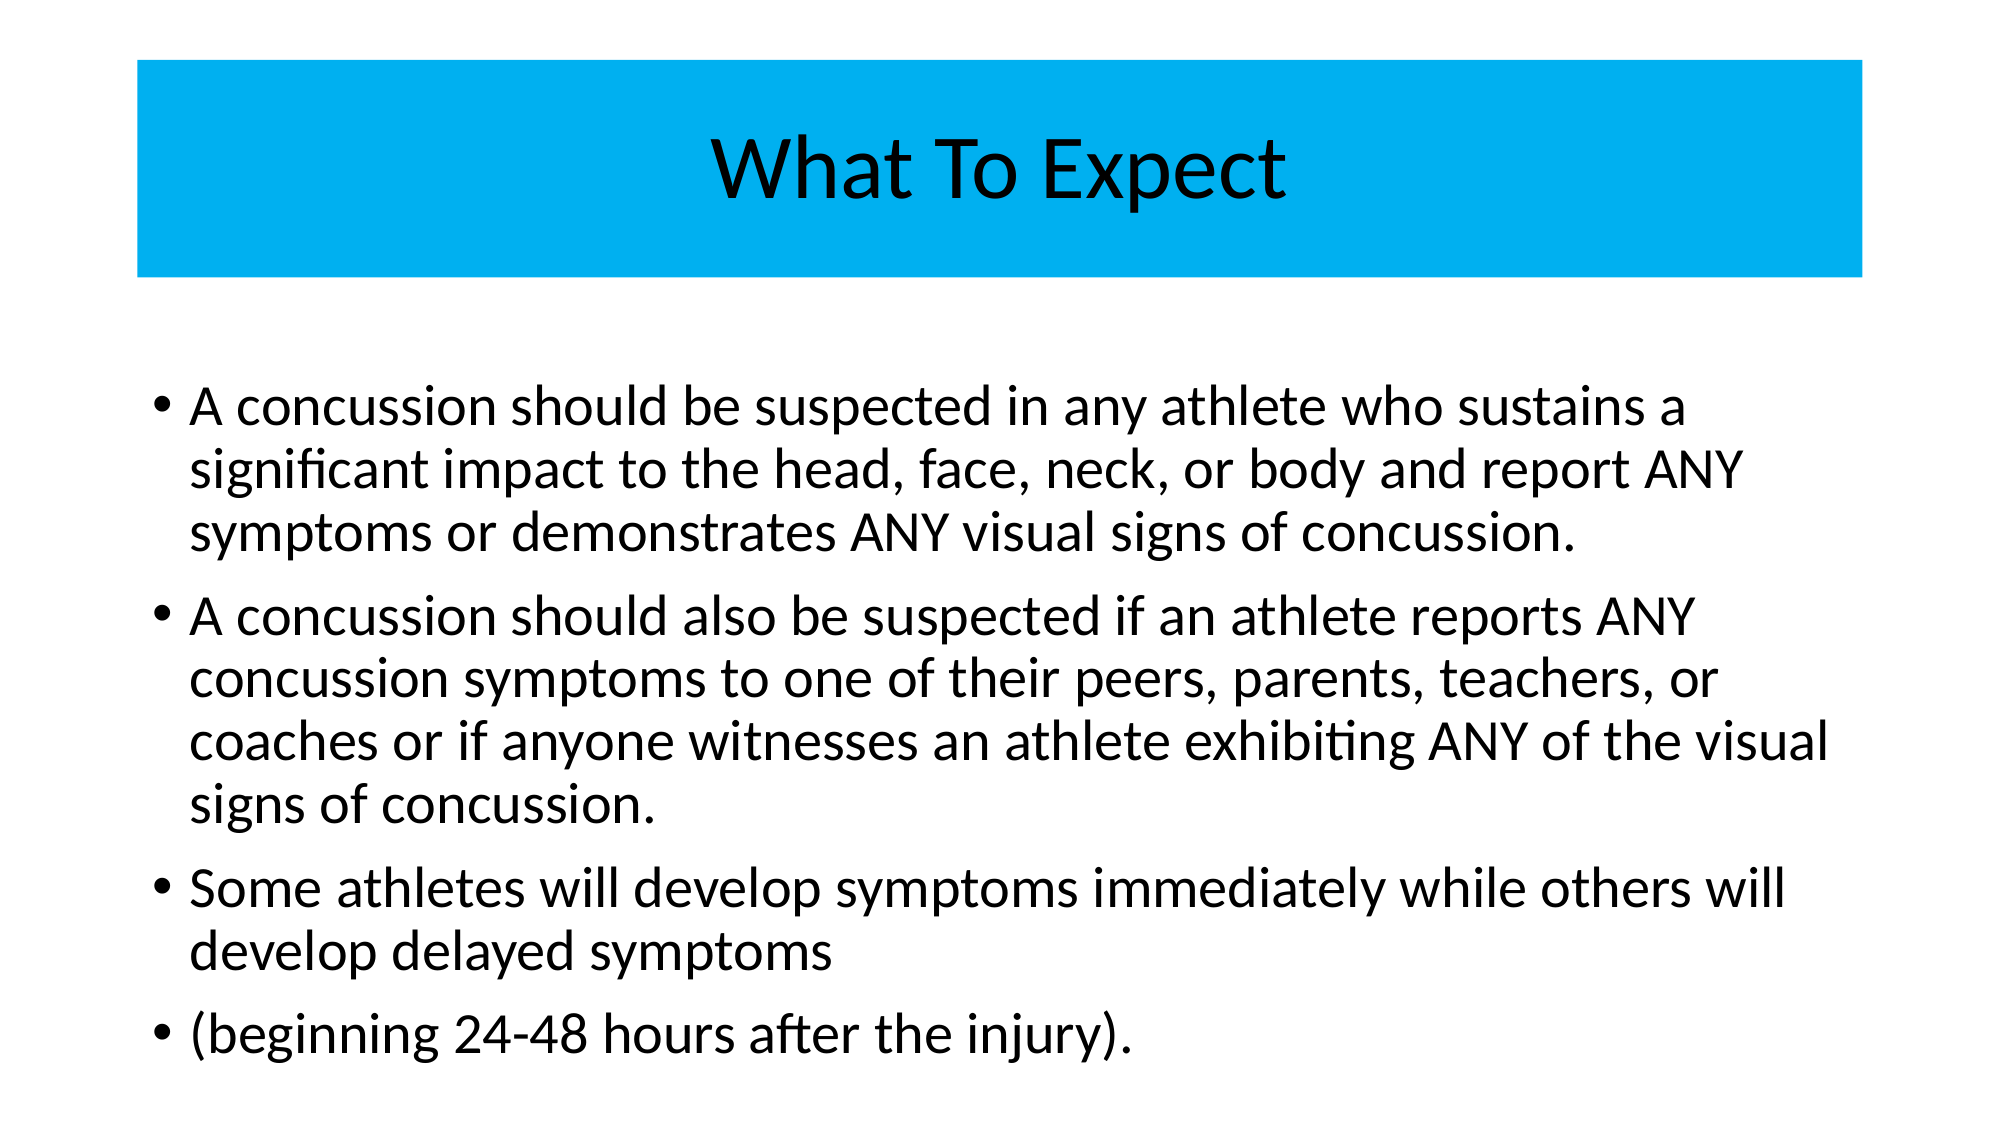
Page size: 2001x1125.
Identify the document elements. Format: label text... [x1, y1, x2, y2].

title What To Expect [137, 59, 1863, 277]
list A concussion should be suspected in any athlete who sustains a significant impact to the head, face, neck, or body and report ANY symptoms or demonstrates ANY visual signs of concussion. A concussion should also be suspected if an athlete reports ANY concussion symptoms to one of their peers, parents, teachers, or coaches or if anyone witnesses an athlete exhibiting ANY of the visual signs of concussion. Some athletes will develop symptoms immediately while others will develop delayed symptoms (beginning 24-48 hours after the injury). [137, 277, 1863, 1085]
